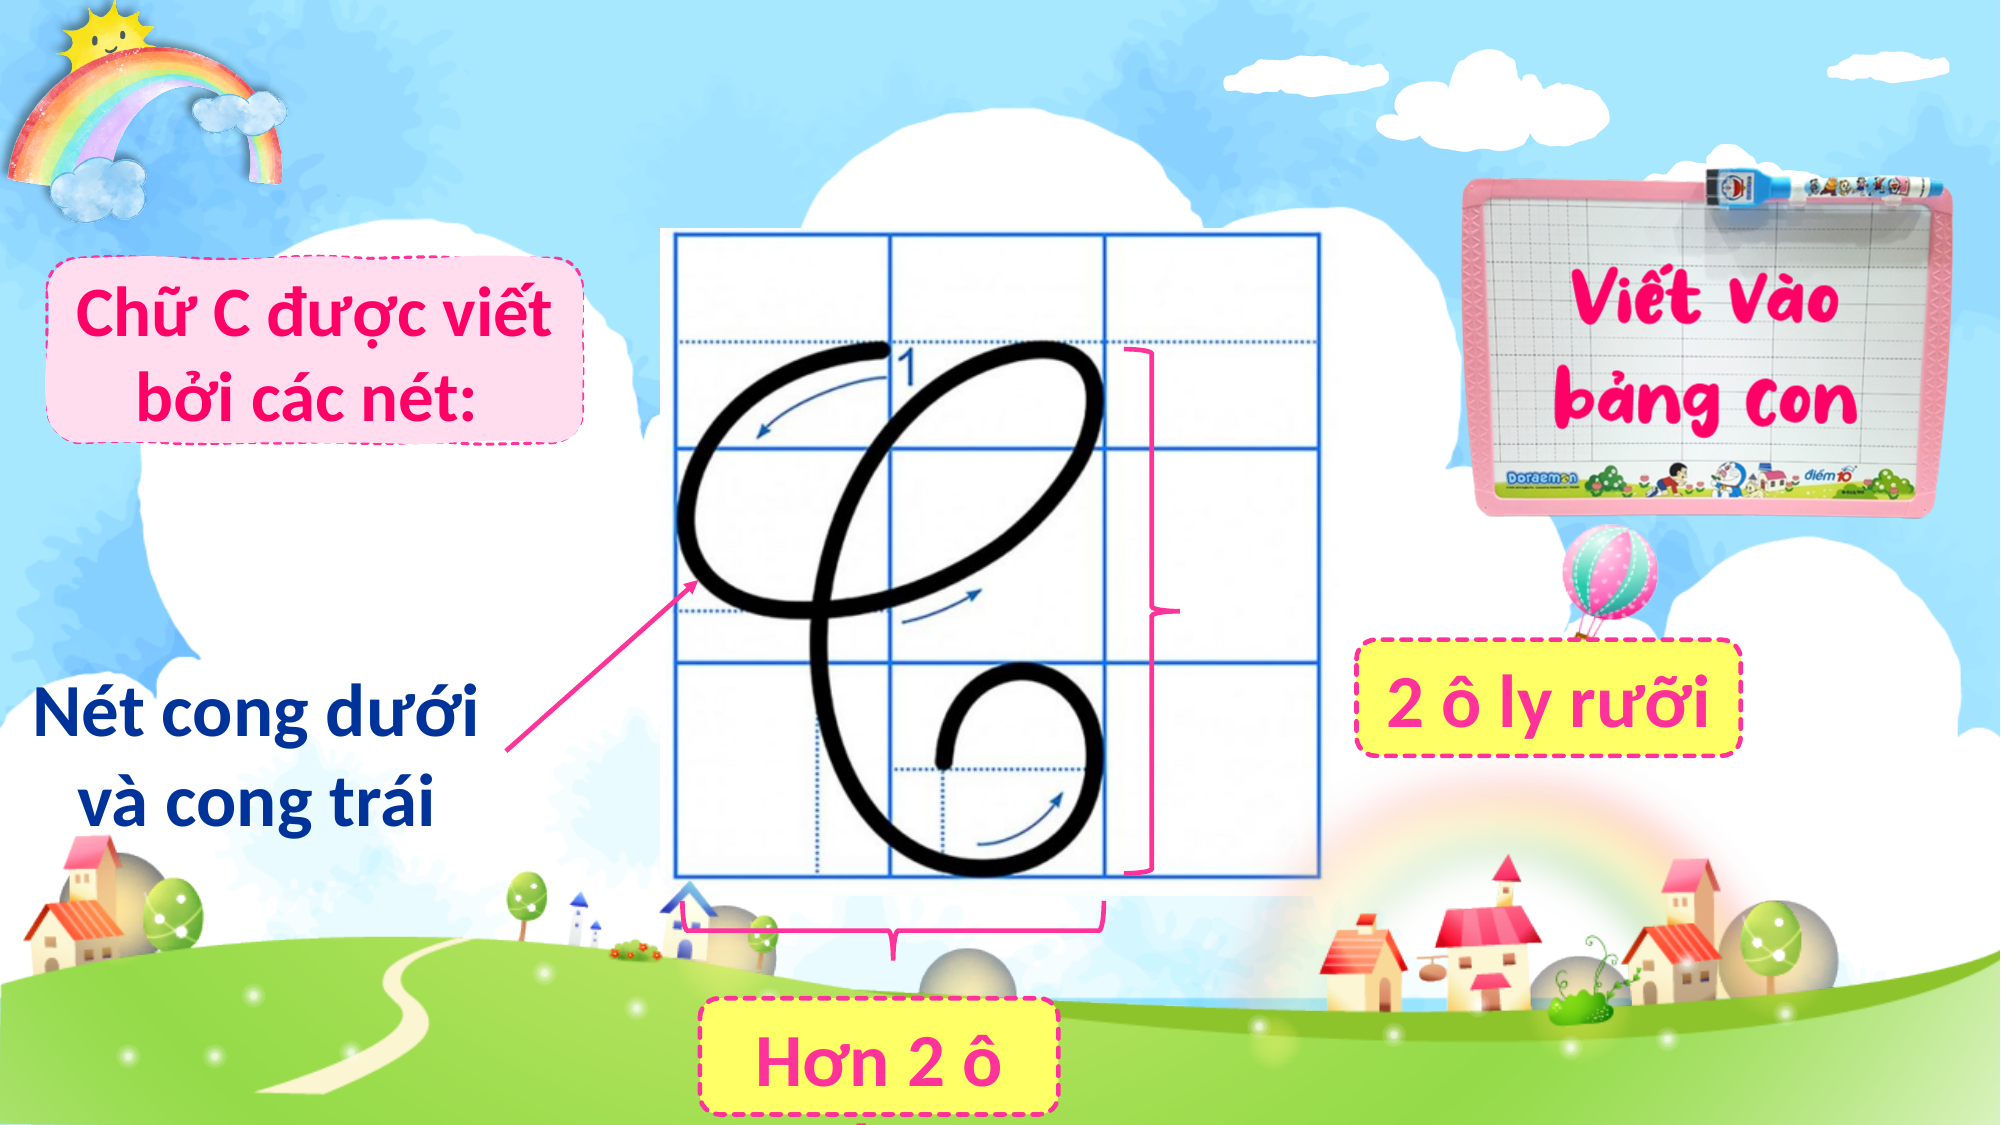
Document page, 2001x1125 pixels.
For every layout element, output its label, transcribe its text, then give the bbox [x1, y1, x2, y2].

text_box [505, 579, 699, 753]
text_box Chữ C được viết bởi các nét: [45, 255, 584, 446]
picture [0, 0, 2001, 1125]
